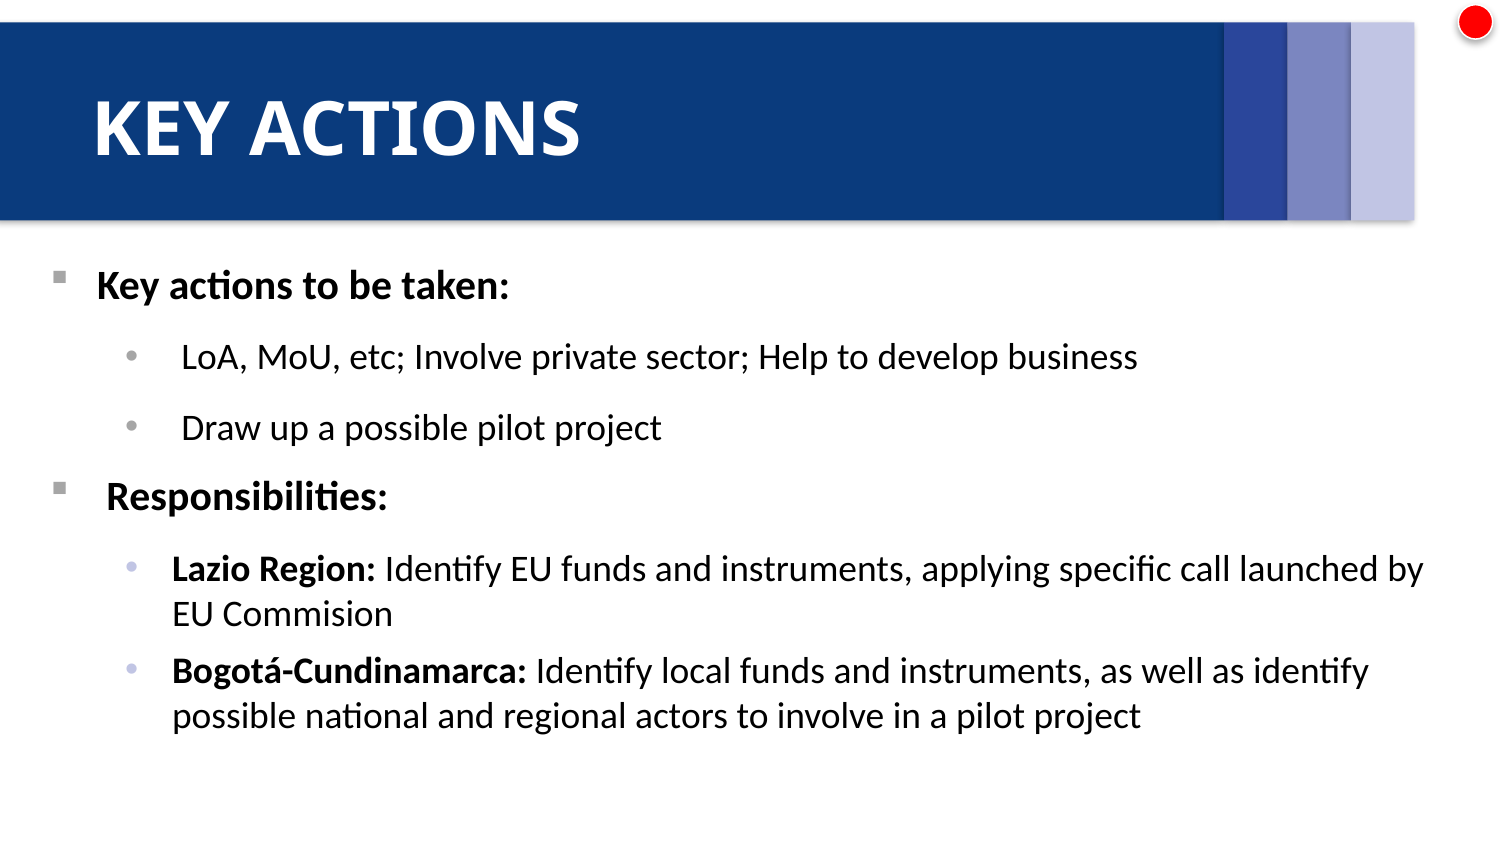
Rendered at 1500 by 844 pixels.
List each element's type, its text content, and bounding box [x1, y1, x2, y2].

list Key actions to be taken: LoA, MoU, etc; Involve private sector; Help to develop business Draw up a possible pilot project Responsibilities: Lazio Region: Identify EU funds and instruments, applying specific call launched by EU Commision Bogotá-Cundinamarca: Identify local funds and instruments, as well as identify possible national and regional actors to involve in a pilot project [50, 257, 1451, 844]
title KEY ACTIONS [76, 55, 1159, 197]
text_box [1457, 3, 1494, 40]
